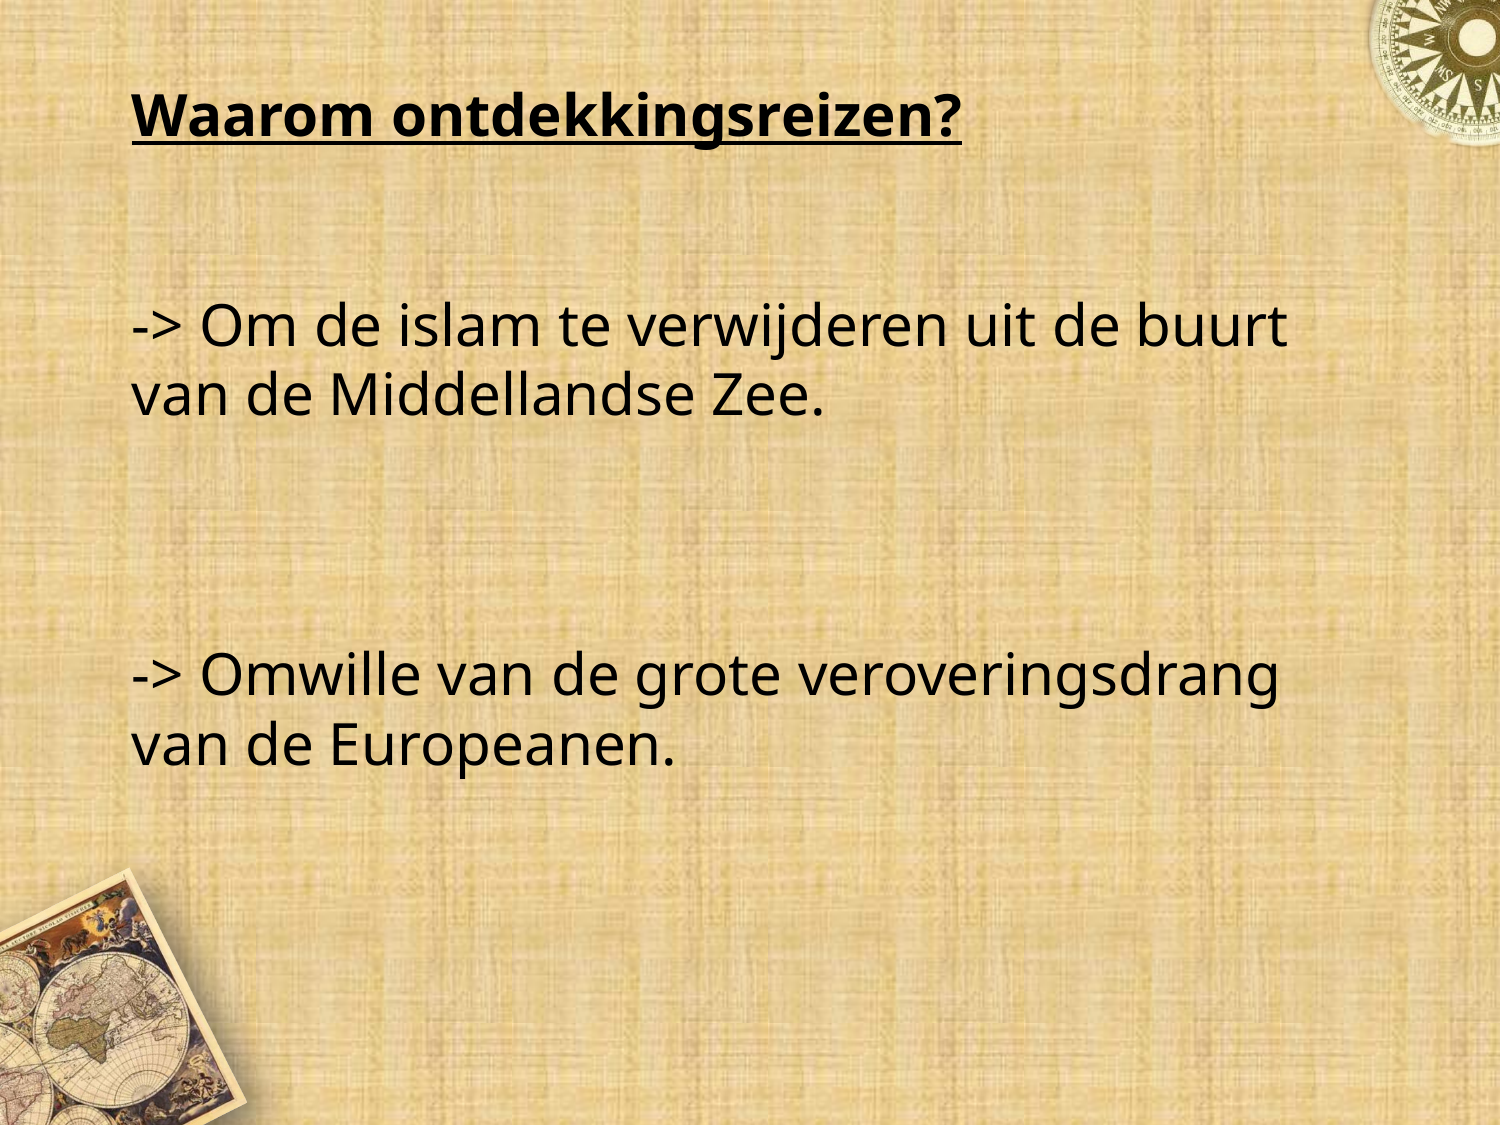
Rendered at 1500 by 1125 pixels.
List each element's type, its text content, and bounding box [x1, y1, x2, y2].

picture [0, 0, 1500, 1125]
text_box Waarom ontdekkingsreizen? -> Om de islam te verwijderen uit de buurt van de Middellandse Zee. -> Omwille van de grote veroveringsdrang van de Europeanen. [117, 70, 1395, 785]
